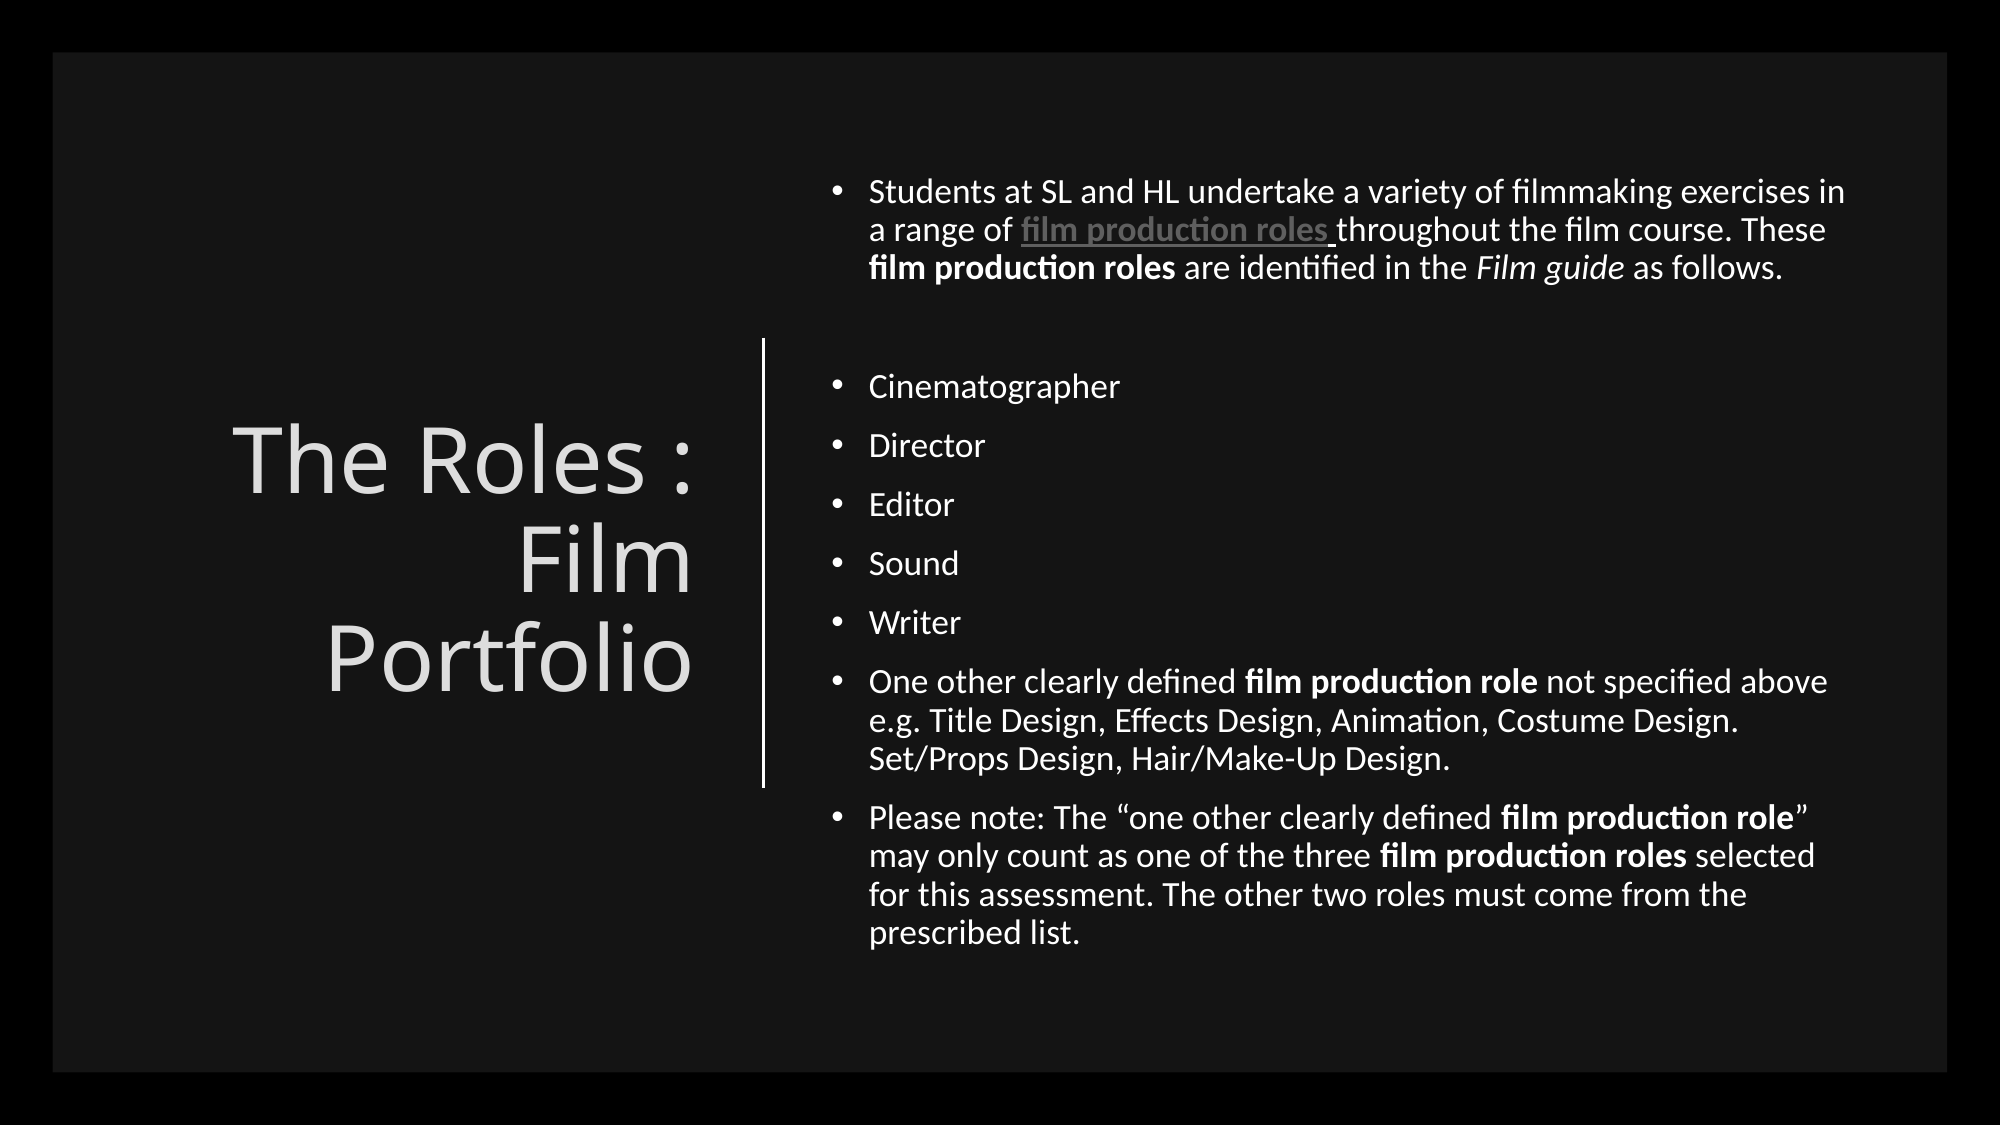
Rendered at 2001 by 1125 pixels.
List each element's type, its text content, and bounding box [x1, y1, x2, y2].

list Students at SL and HL undertake a variety of filmmaking exercises in a range of film production roles throughout the film course. These film production roles are identified in the Film guide as follows. Cinematographer Director Editor Sound Writer One other clearly defined film production role not specified above e.g. Title Design, Effects Design, Animation, Costume Design. Set/Props Design, Hair/Make-Up Design. Please note: The “one other clearly defined film production role” may only count as one of the three film production roles selected for this assessment. The other two roles must come from the prescribed list. [816, 158, 1863, 967]
text_box [52, 51, 1948, 1073]
title The Roles : Film Portfolio [137, 158, 711, 967]
